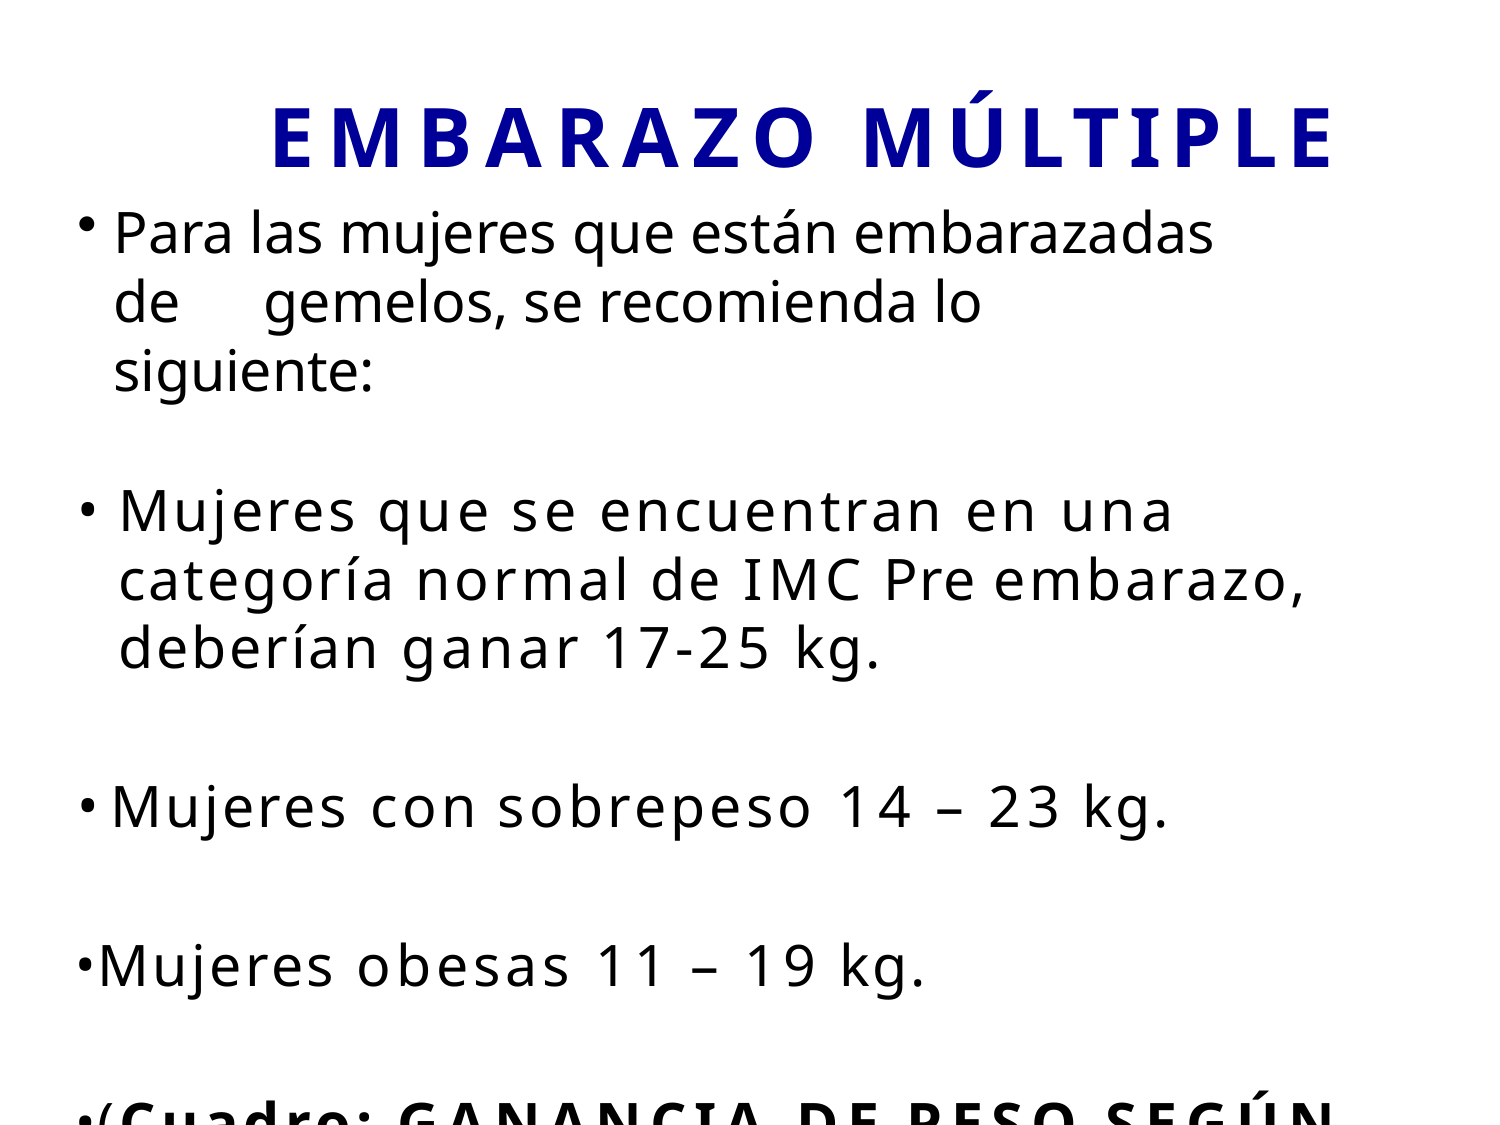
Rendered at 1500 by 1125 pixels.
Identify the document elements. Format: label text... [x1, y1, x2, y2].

title EMBARAZO MÚLTIPLE [96, 33, 1404, 194]
text_box Para las mujeres que están embarazadas de gemelos, se recomienda lo siguiente: Mujeres que se encuentran en una categoría normal de IMC Pre embarazo, deberían ganar 17-25 kg. Mujeres con sobrepeso 14 – 23 kg. Mujeres obesas 11 – 19 kg. (Cuadro: GANANCIA DE PESO SEGÚN [75, 194, 1425, 1125]
